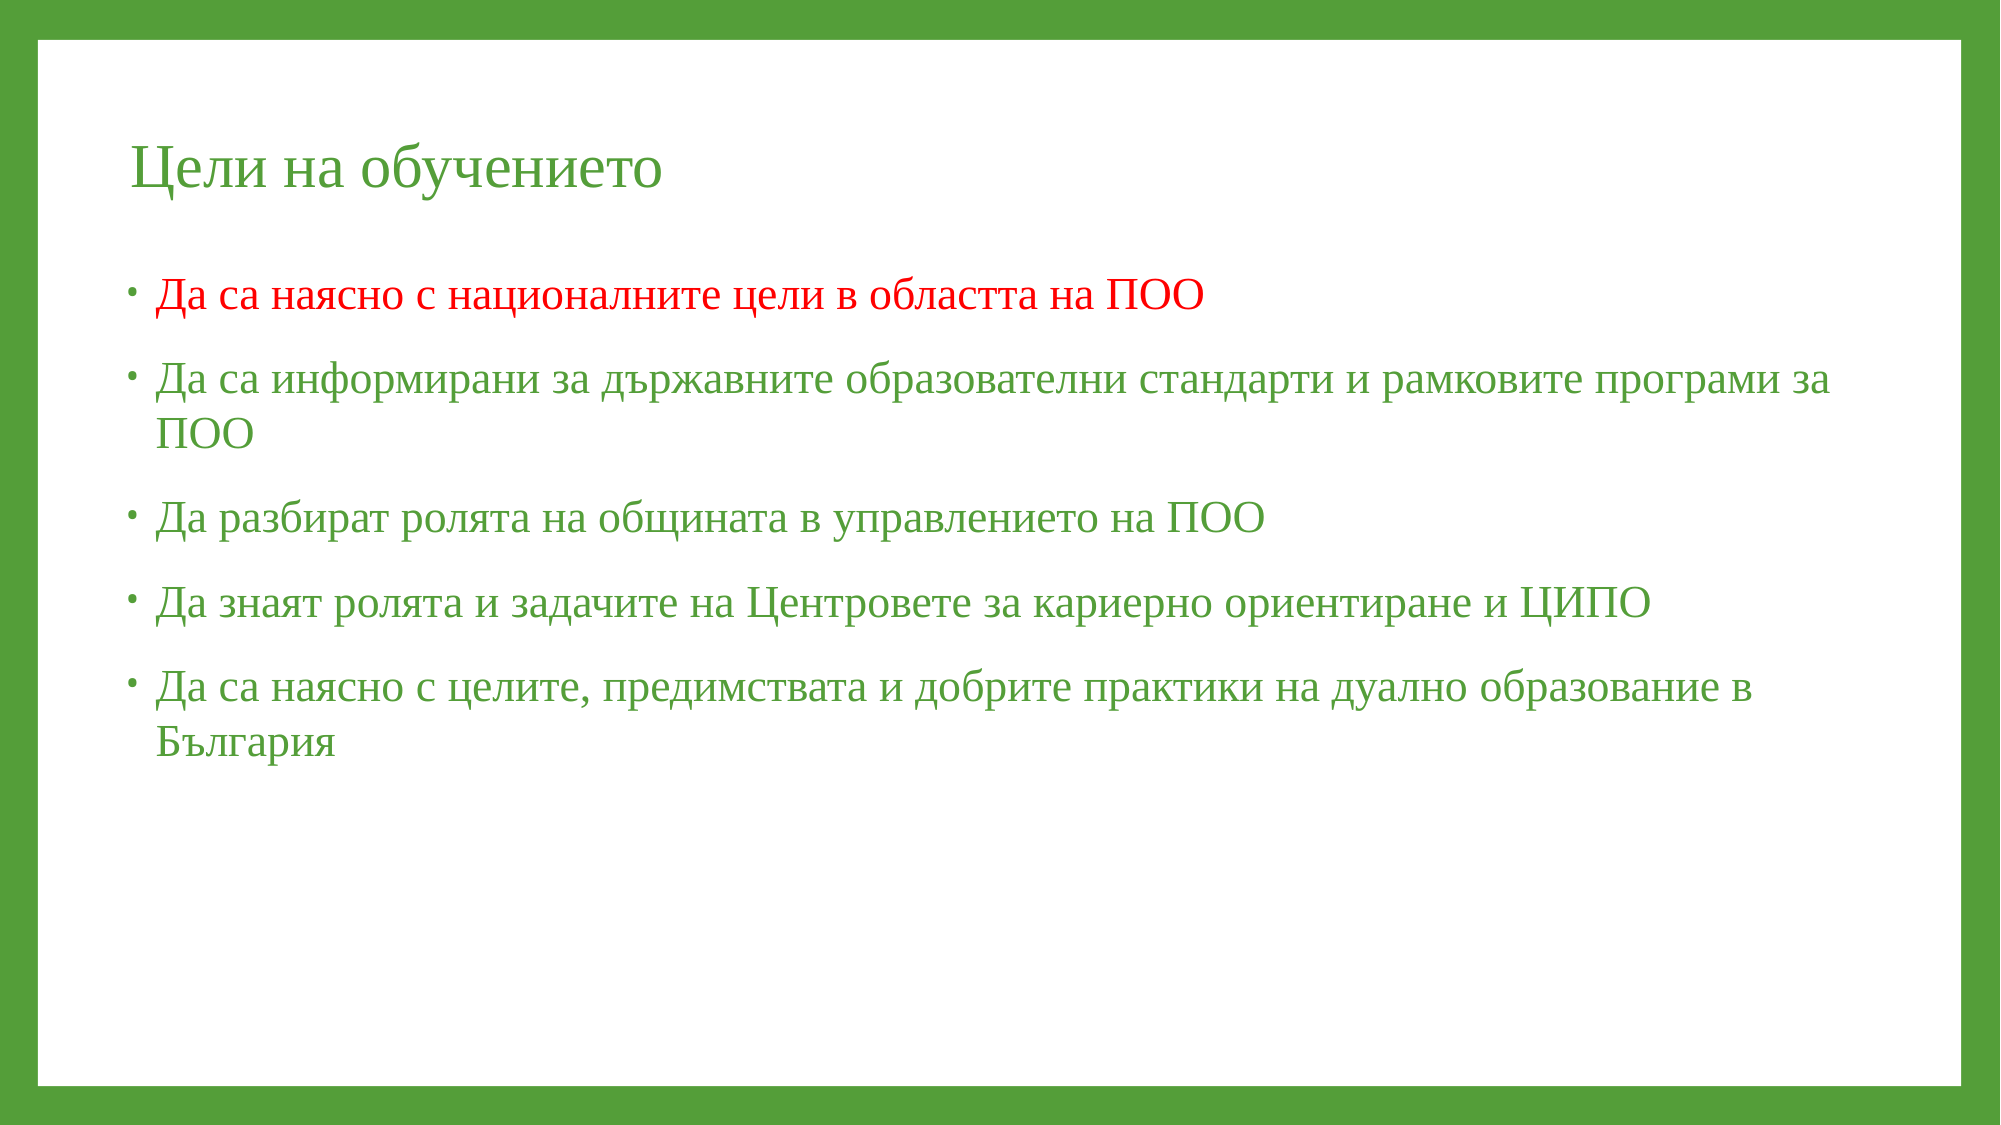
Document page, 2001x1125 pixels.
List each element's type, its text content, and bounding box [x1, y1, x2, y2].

title Цели на обучението [115, 99, 1925, 235]
list Да са наясно с националните цели в областта на ПОО Да са информирани за държавните образователни стандарти и рамковите програми за ПОО Да разбират ролята на общината в управлението на ПОО Да знаят ролята и задачите на Центровете за кариерно ориентиране и ЦИПО Да са наясно с целите, предимствата и добрите практики на дуално образование в България [103, 256, 1872, 891]
